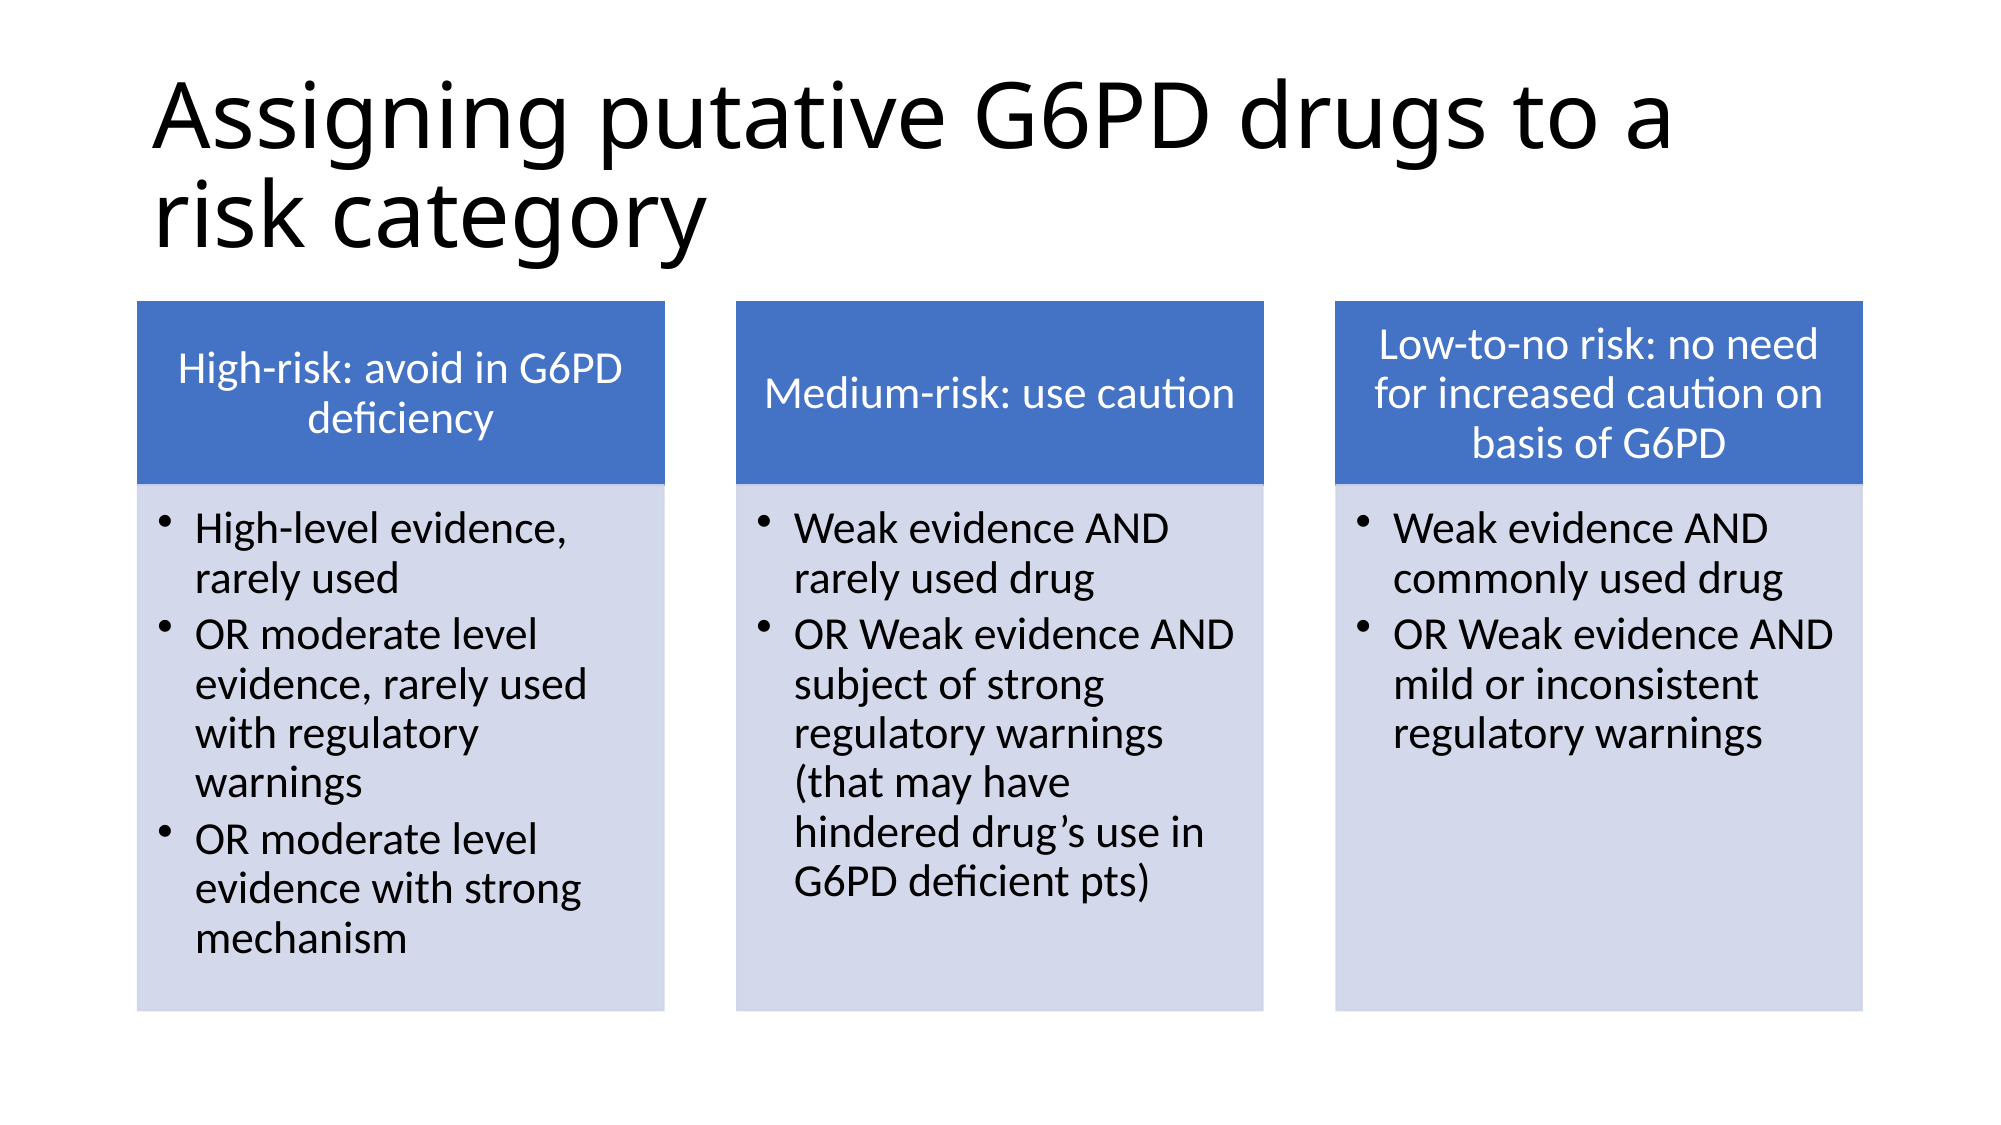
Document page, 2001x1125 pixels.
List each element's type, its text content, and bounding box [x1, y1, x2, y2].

title Assigning putative G6PD drugs to a risk category [137, 59, 1863, 278]
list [137, 299, 1863, 1014]
